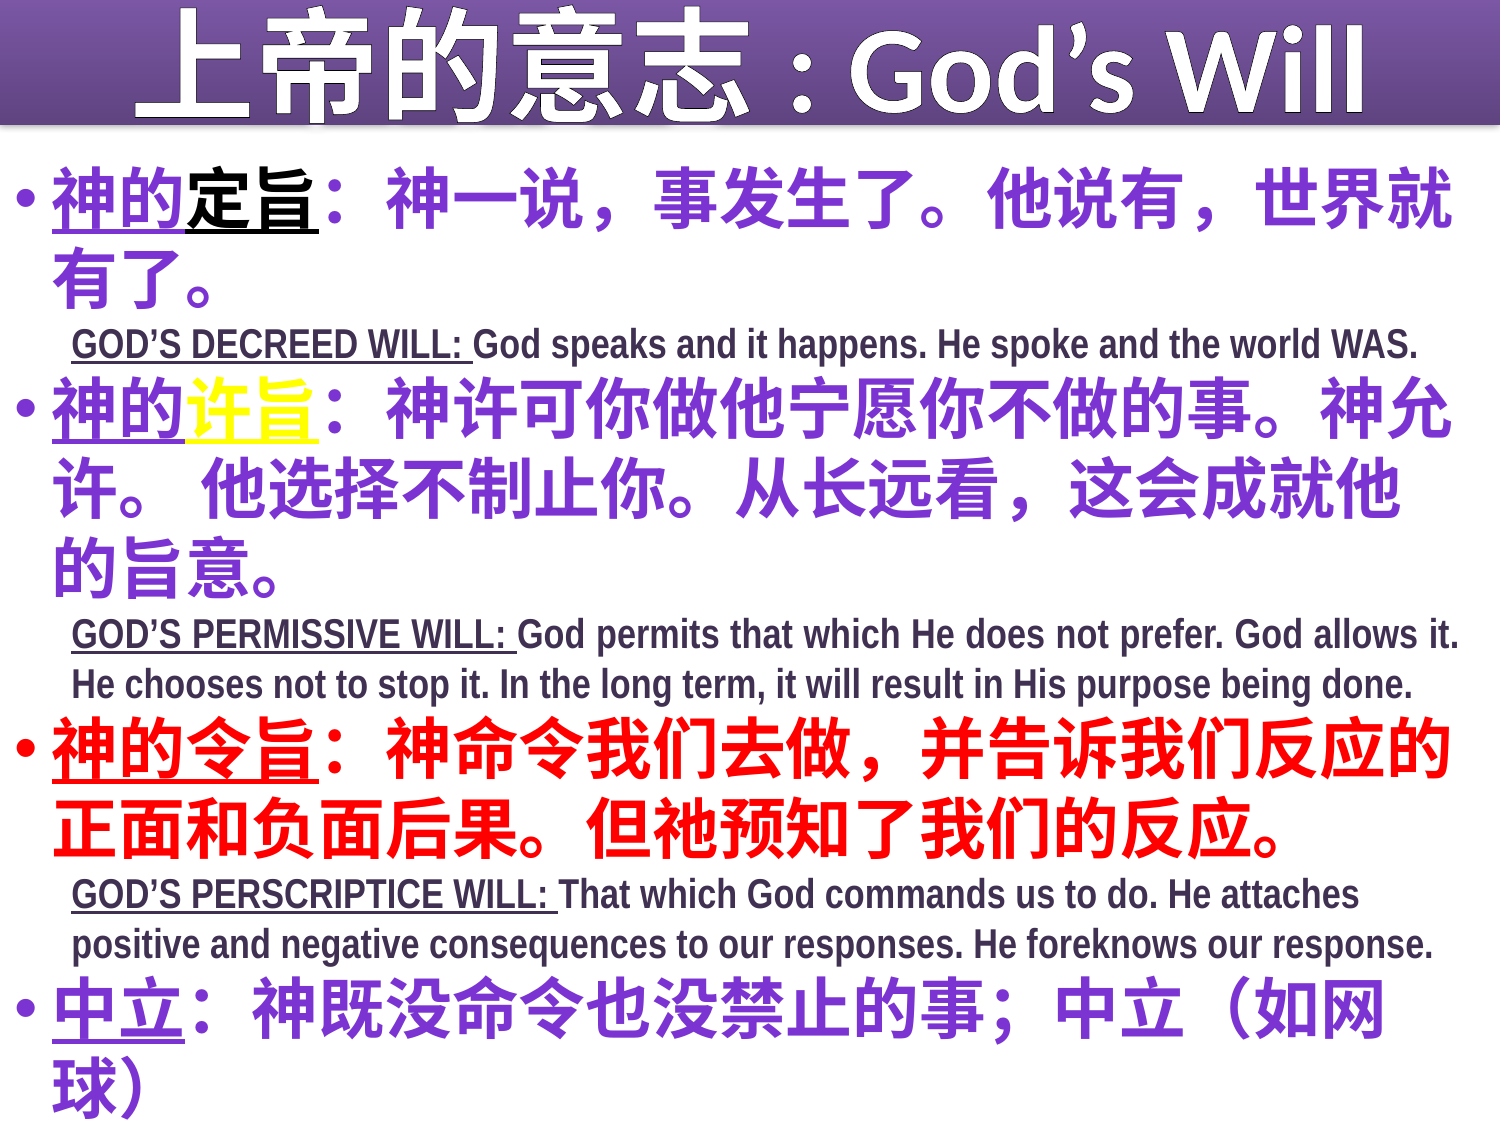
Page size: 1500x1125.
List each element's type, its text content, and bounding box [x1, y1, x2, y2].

text_box 神的定旨：神一说，事发生了。他说有，世界就有了。 GOD’S DECREED WILL: God speaks and it happens. He spoke and the world WAS. 神的许旨：神许可你做他宁愿你不做的事。神允许。 他选择不制止你。从长远看，这会成就他的旨意。 GOD’S PERMISSIVE WILL: God permits that which He does not prefer. God allows it. He chooses not to stop it. In the long term, it will result in His purpose being done. 神的令旨：神命令我们去做，并告诉我们反应的正面和负面后果。但祂预知了我们的反应。 GOD’S PERSCRIPTICE WILL: That which God commands us to do. He attaches positive and negative consequences to our responses. He foreknows our response. 中立：神既没命令也没禁止的事；中立（如网球） ADIAPHORA: Those things God neither commands or forbids; neutral. (ie: tennis) [0, 149, 1475, 1125]
title 上帝的意志: God’s Will [0, 0, 1500, 125]
